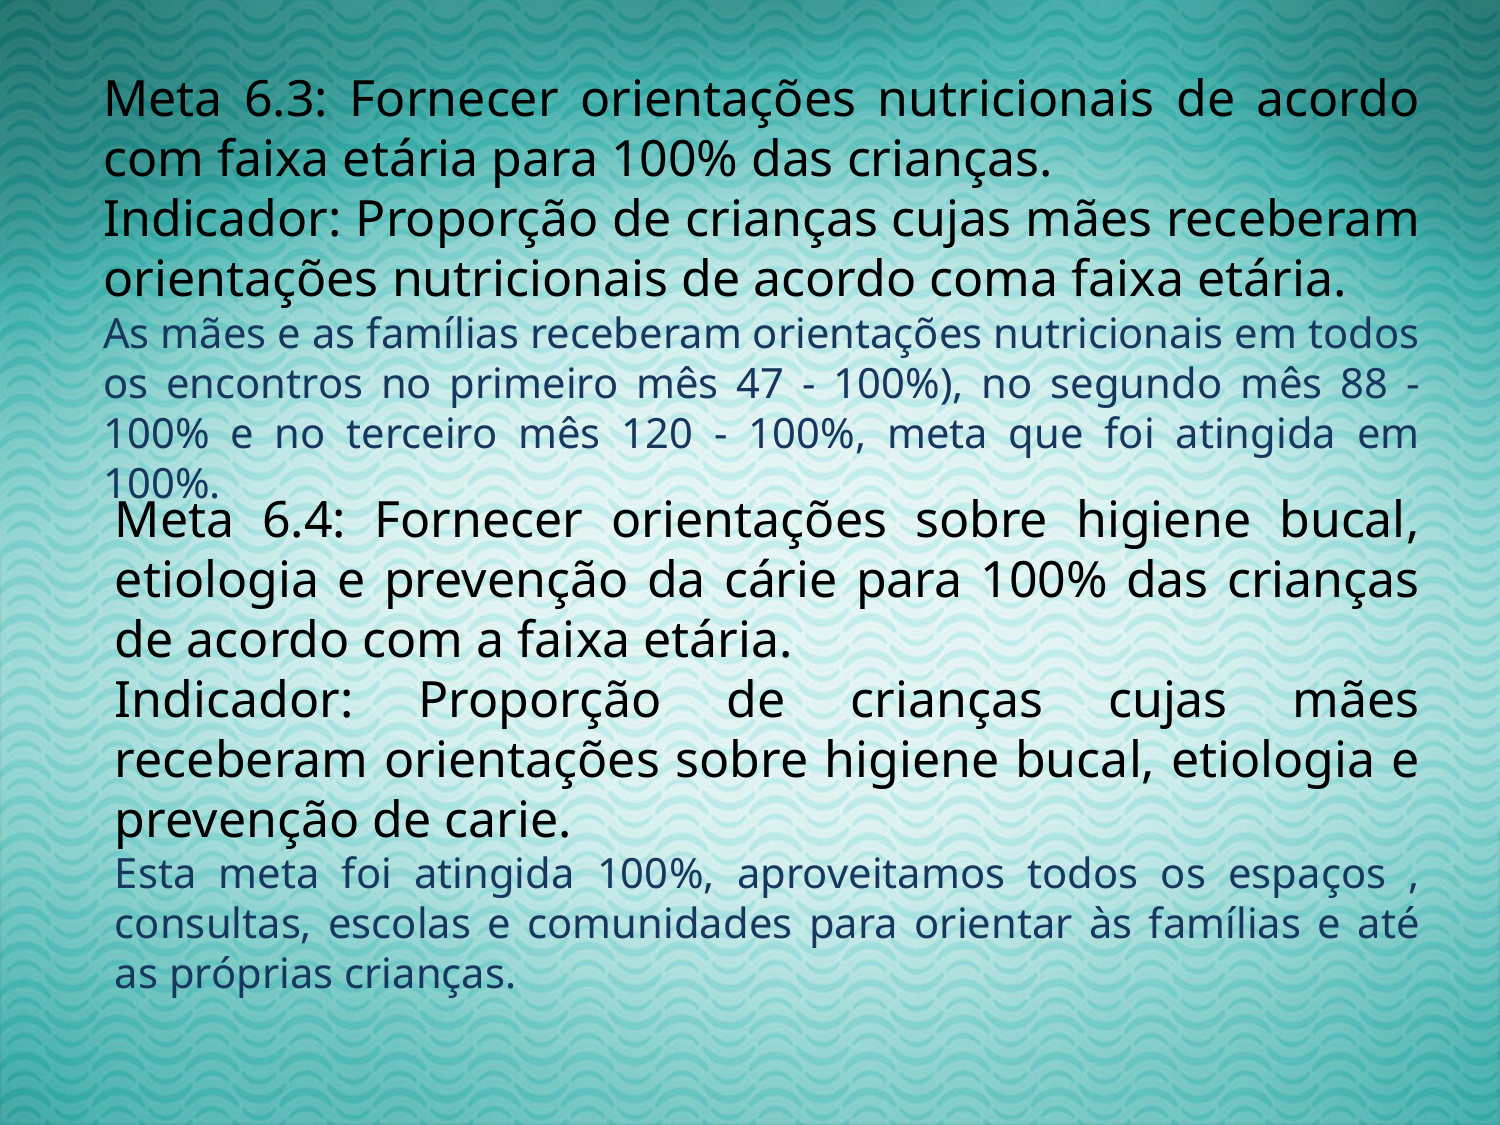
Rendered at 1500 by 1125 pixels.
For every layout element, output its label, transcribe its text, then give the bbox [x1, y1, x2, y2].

text_box Meta 6.3: Fornecer orientações nutricionais de acordo com faixa etária para 100% das crianças. Indicador: Proporção de crianças cujas mães receberam orientações nutricionais de acordo coma faixa etária. As mães e as famílias receberam orientações nutricionais em todos os encontros no primeiro mês 47 - 100%), no segundo mês 88 - 100% e no terceiro mês 120 - 100%, meta que foi atingida em 100%. [88, 58, 1436, 514]
text_box Meta 6.4: Fornecer orientações sobre higiene bucal, etiologia e prevenção da cárie para 100% das crianças de acordo com a faixa etária. Indicador: Proporção de crianças cujas mães receberam orientações sobre higiene bucal, etiologia e prevenção de carie. Esta meta foi atingida 100%, aproveitamos todos os espaços , consultas, escolas e comunidades para orientar às famílias e até as próprias crianças. [100, 479, 1436, 1055]
picture [0, 0, 1500, 1125]
